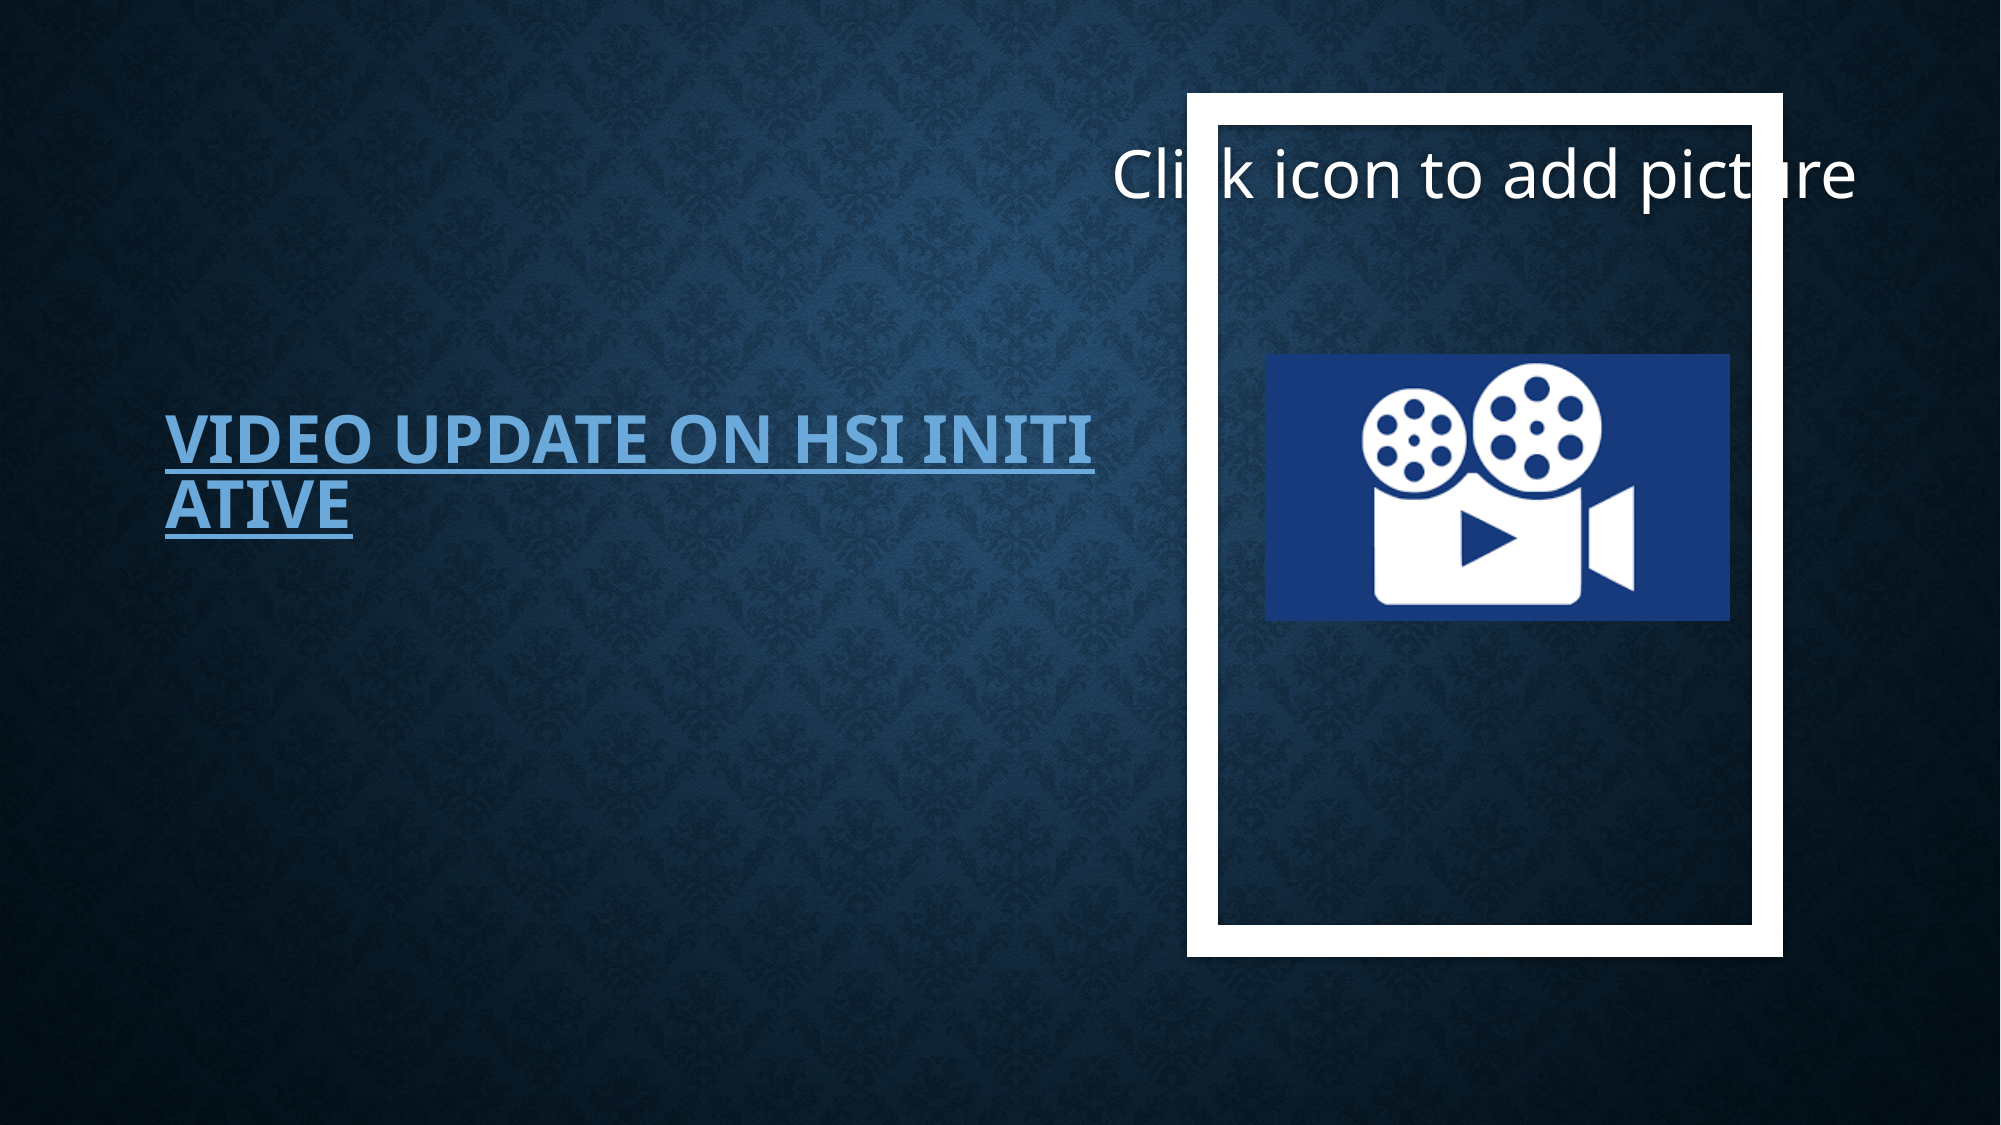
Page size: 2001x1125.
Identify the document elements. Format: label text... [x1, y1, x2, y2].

title Video Update on HSI Initiative [150, 99, 1124, 488]
picture [1217, 123, 1753, 926]
